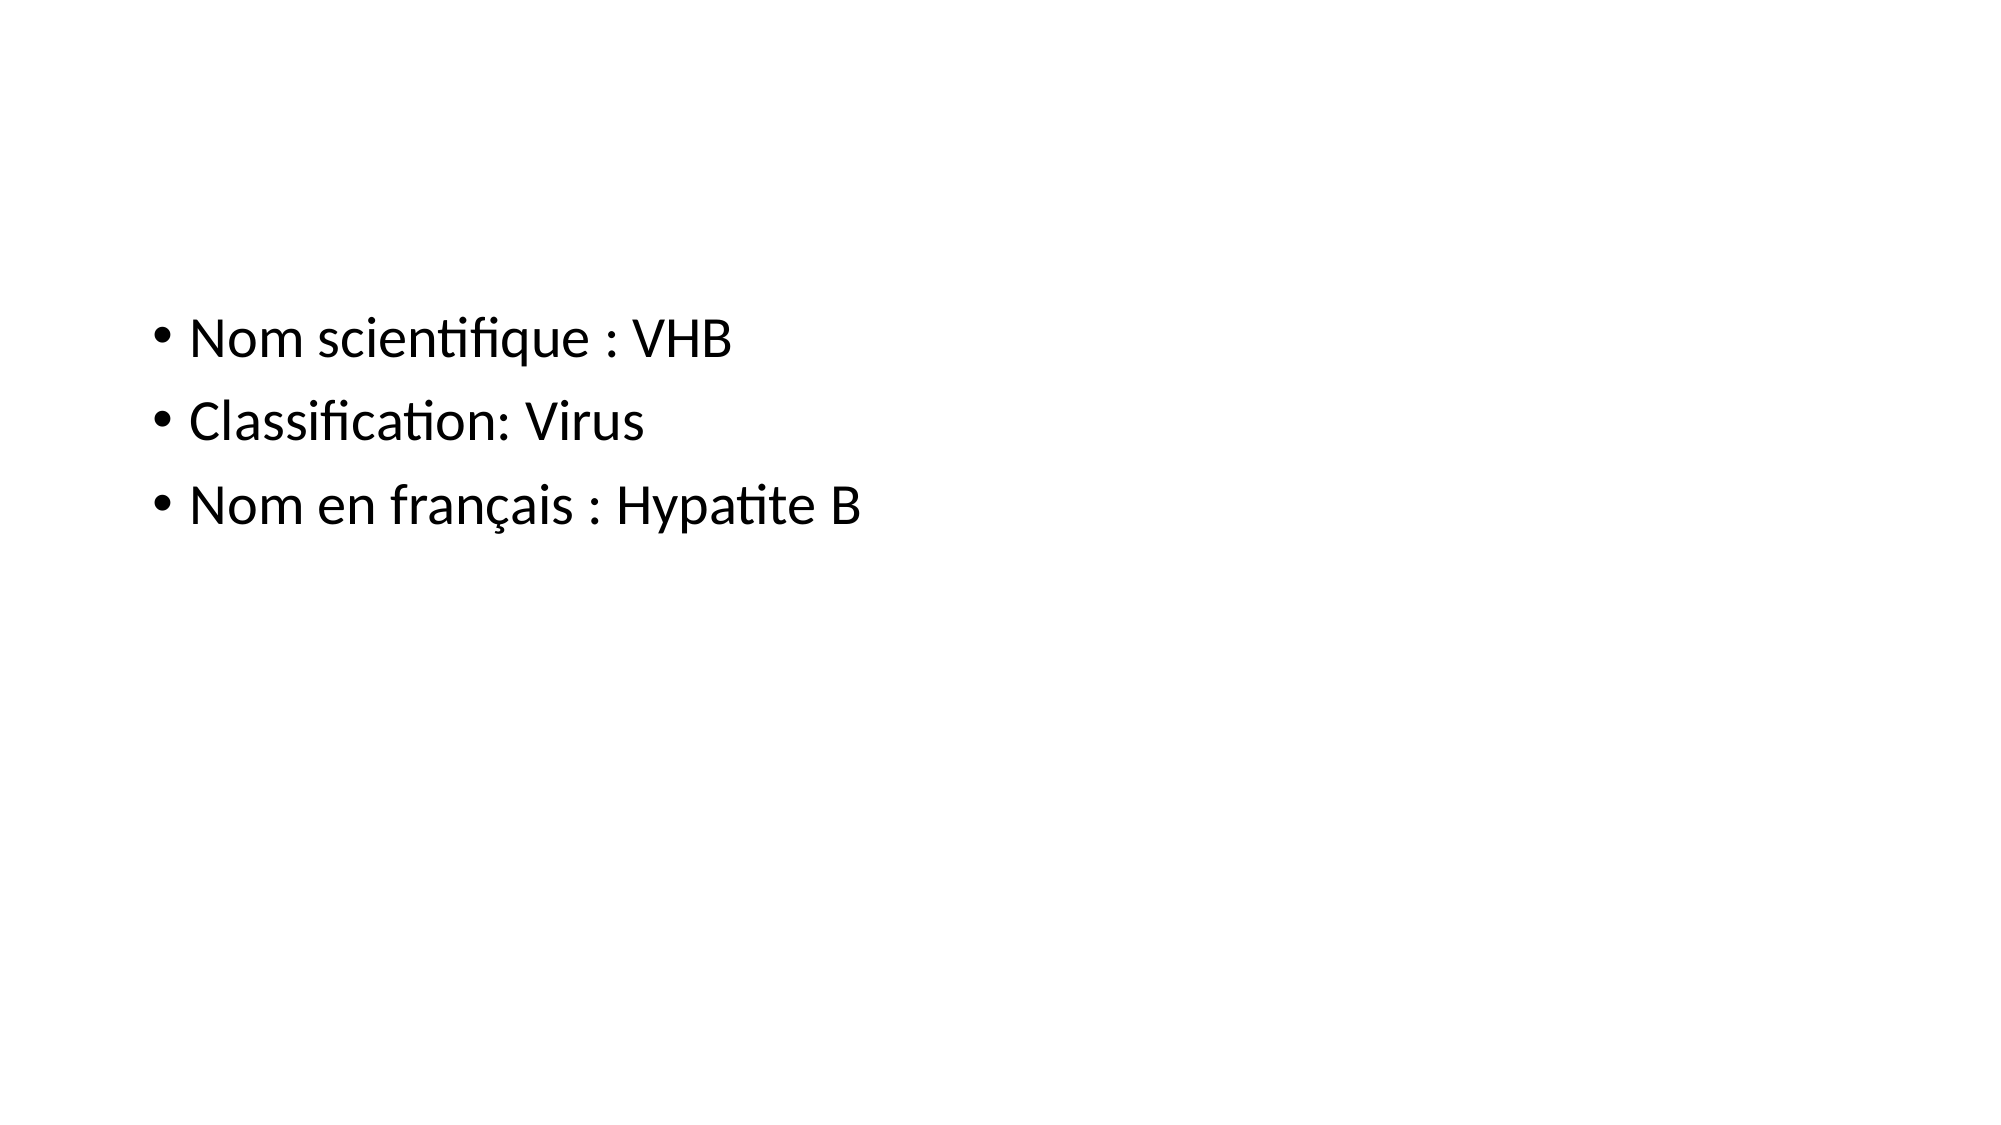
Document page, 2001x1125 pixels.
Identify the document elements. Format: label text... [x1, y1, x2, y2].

list Nom scientifique : VHB Classification: Virus Nom en français : Hypatite B [137, 299, 1863, 1014]
